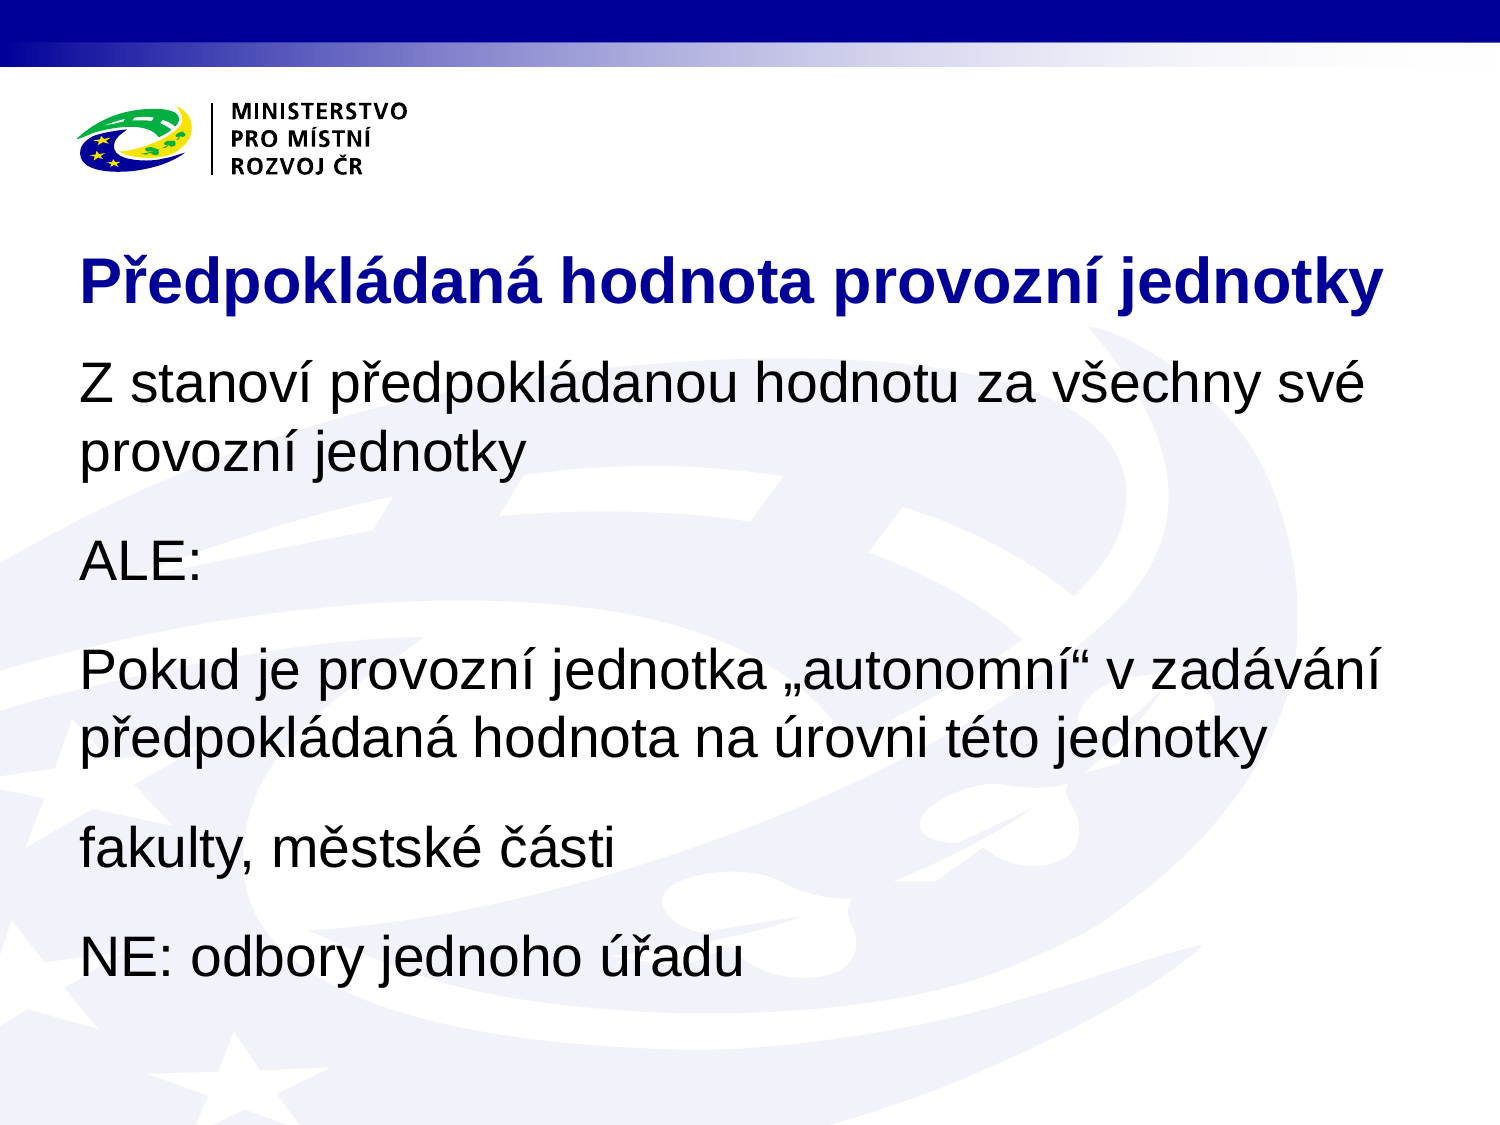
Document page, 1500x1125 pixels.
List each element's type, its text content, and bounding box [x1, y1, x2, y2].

list Z stanoví předpokládanou hodnotu za všechny své provozní jednotky ALE: Pokud je provozní jednotka „autonomní“ v zadávání předpokládaná hodnota na úrovni této jednotky fakulty, městské části NE: odbory jednoho úřadu [64, 338, 1425, 1059]
title Předpokládaná hodnota provozní jednotky [64, 231, 1425, 315]
